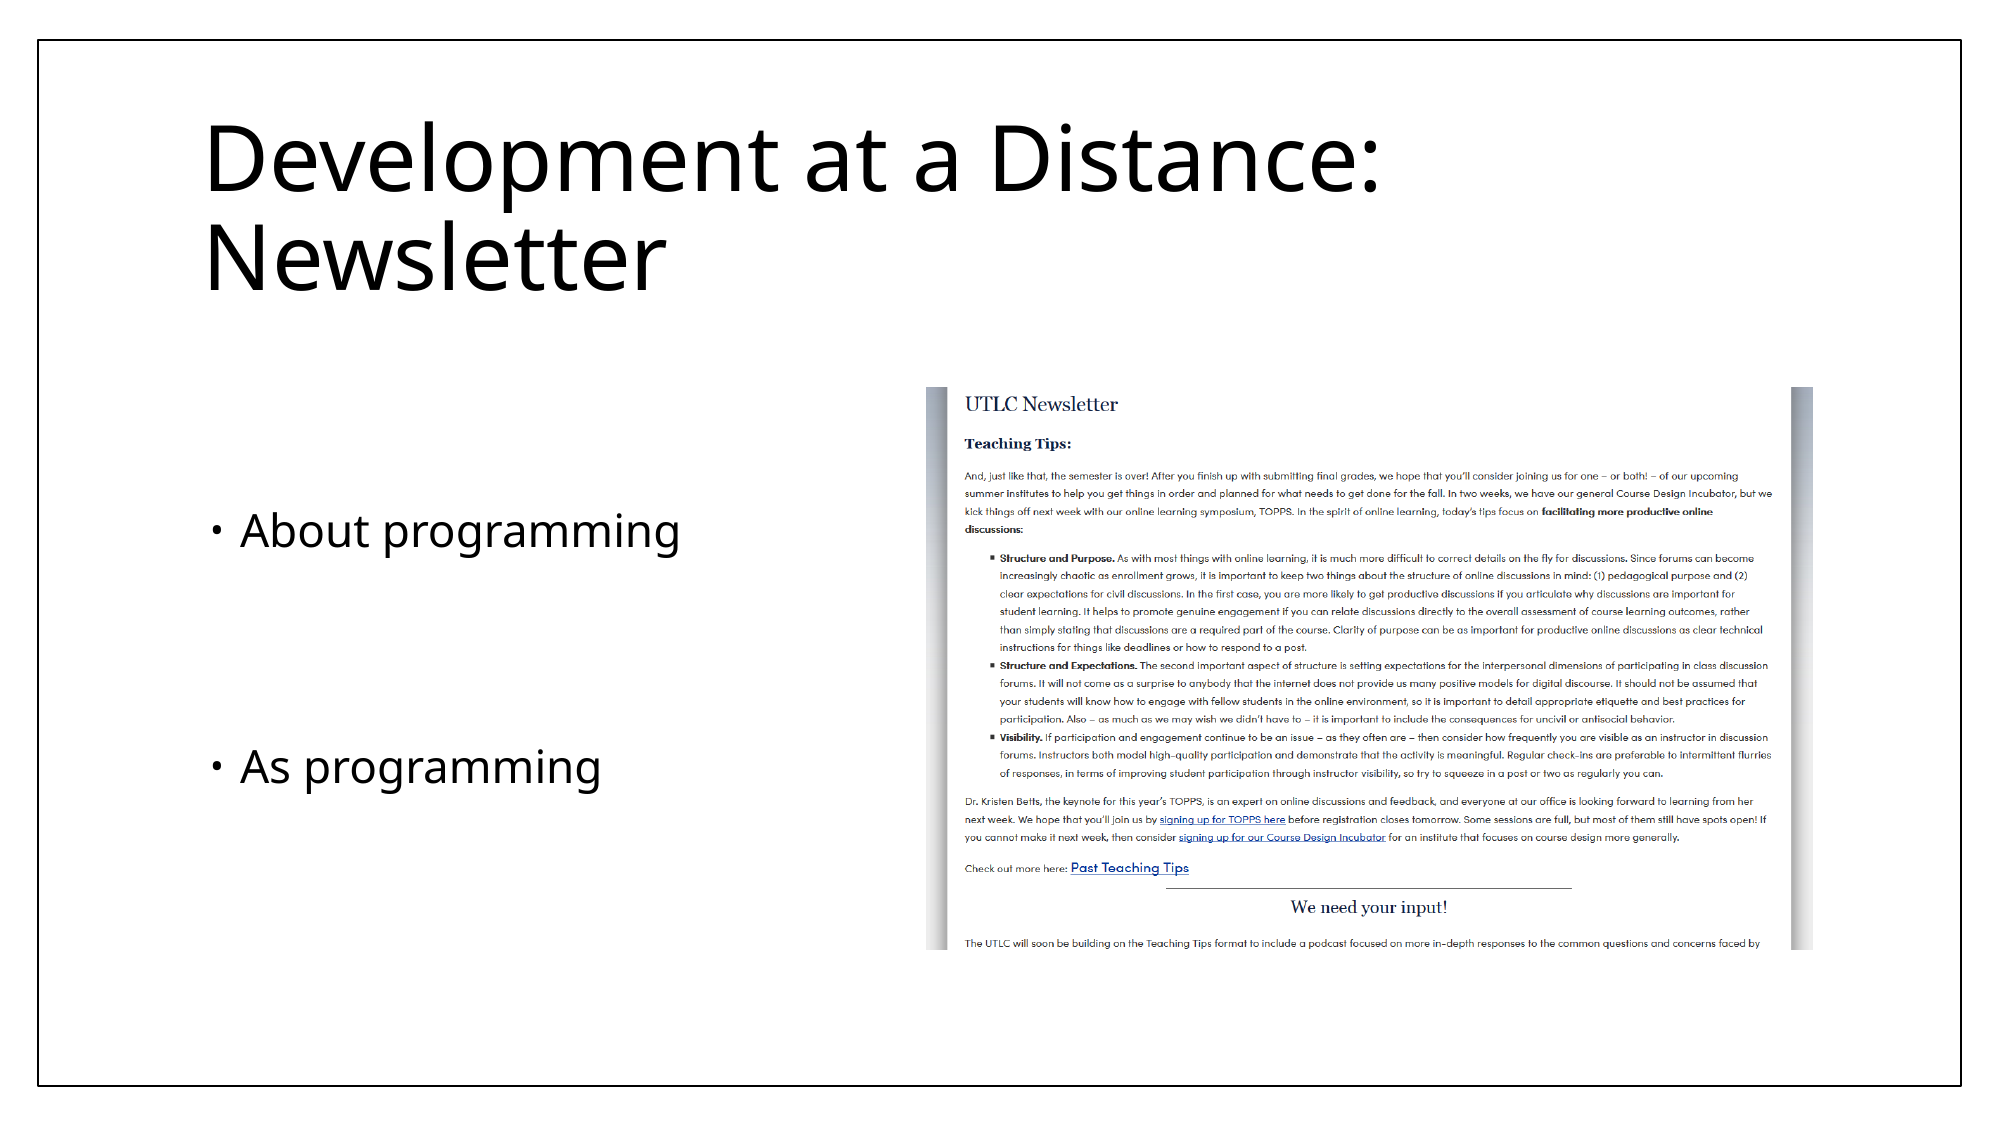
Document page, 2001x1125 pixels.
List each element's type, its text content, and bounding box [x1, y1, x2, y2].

list About programming As programming [187, 337, 1808, 1000]
picture [926, 387, 1813, 951]
title Development at a Distance: Newsletter [187, 99, 1808, 323]
